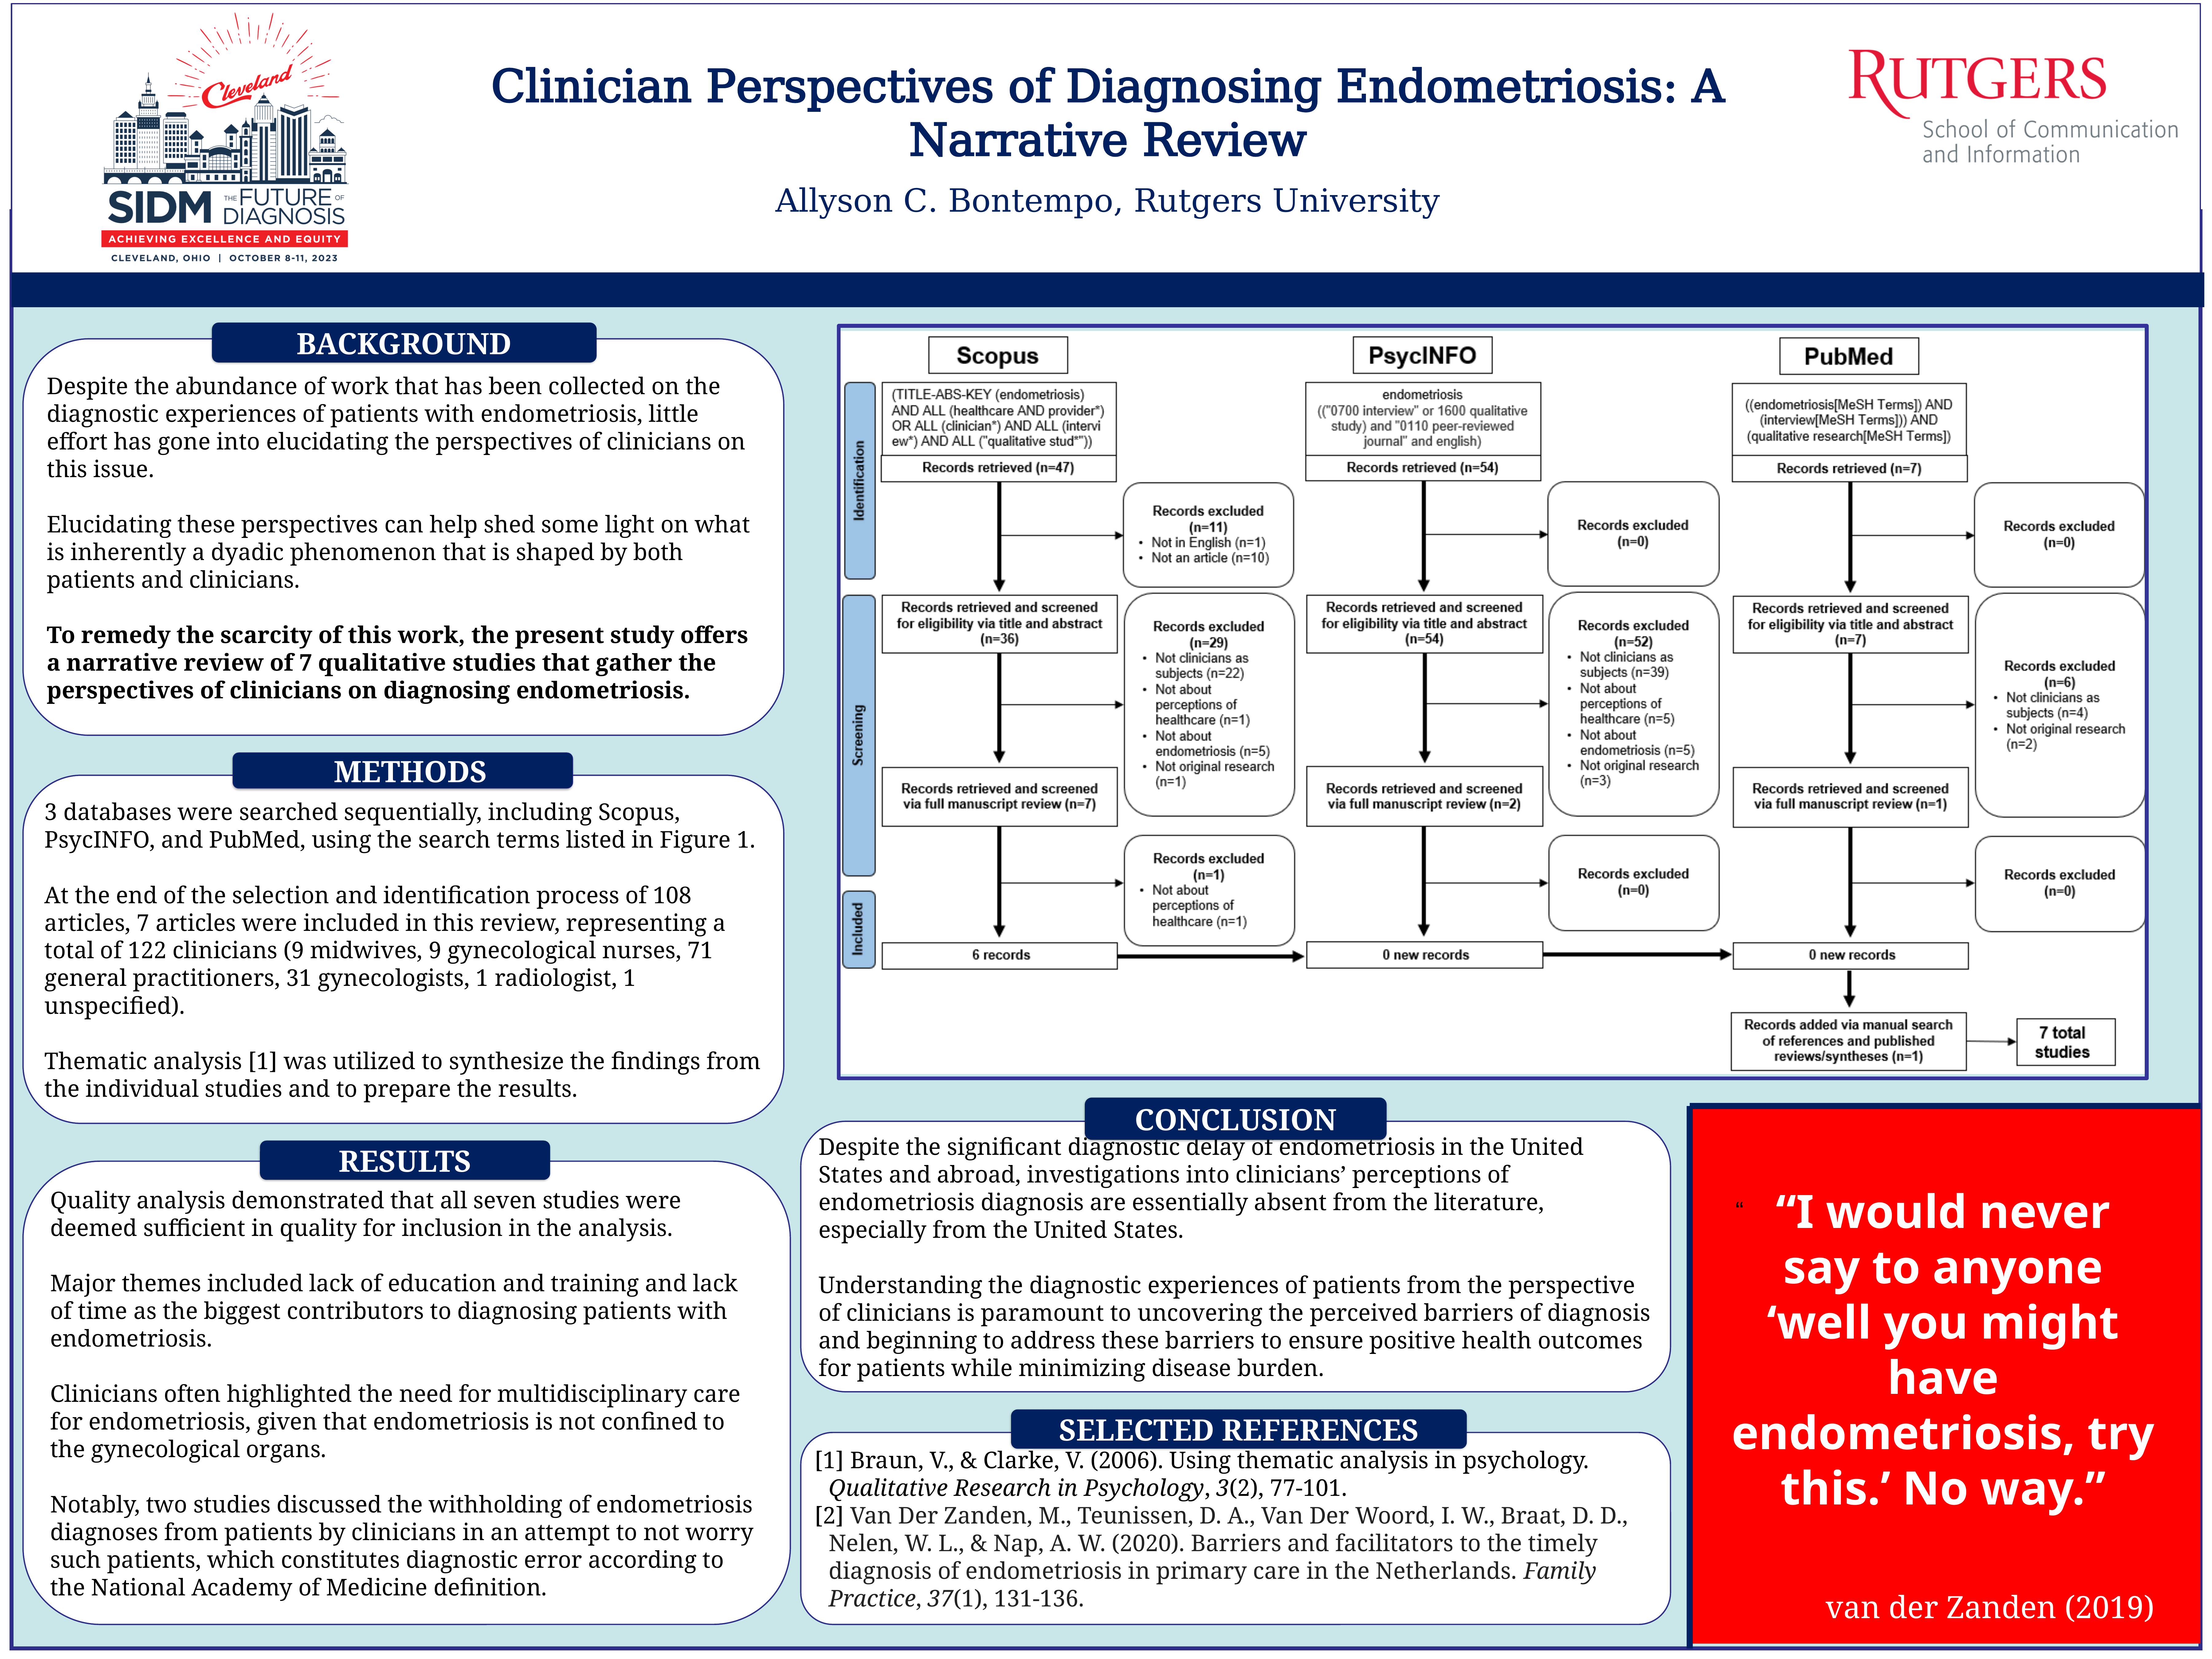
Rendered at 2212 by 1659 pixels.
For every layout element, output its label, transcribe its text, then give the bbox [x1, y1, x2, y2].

picture [100, 11, 350, 264]
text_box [23, 1140, 790, 1625]
picture [838, 331, 2147, 1074]
text_box “I would never say to anyone ‘well you might have endometriosis, try this.’ No way.” van der Zanden (2019) [1727, 1180, 2159, 1627]
text_box [830, 323, 2138, 1074]
text_box [11, 3, 2201, 272]
text_box [838, 1076, 2147, 1079]
text_box Clinician Perspectives of Diagnosing Endometriosis: A Narrative Review Allyson C. Bontempo, Rutgers University [429, 42, 1786, 233]
text_box [11, 272, 2205, 308]
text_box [801, 1097, 1671, 1392]
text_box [1692, 1194, 1937, 1199]
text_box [23, 322, 784, 735]
text_box [11, 308, 2201, 1649]
picture [1849, 50, 2178, 163]
text_box [838, 325, 2147, 330]
text_box [1693, 1109, 2201, 1644]
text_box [1673, 1194, 1688, 1199]
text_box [23, 752, 784, 1124]
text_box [801, 1409, 1671, 1625]
